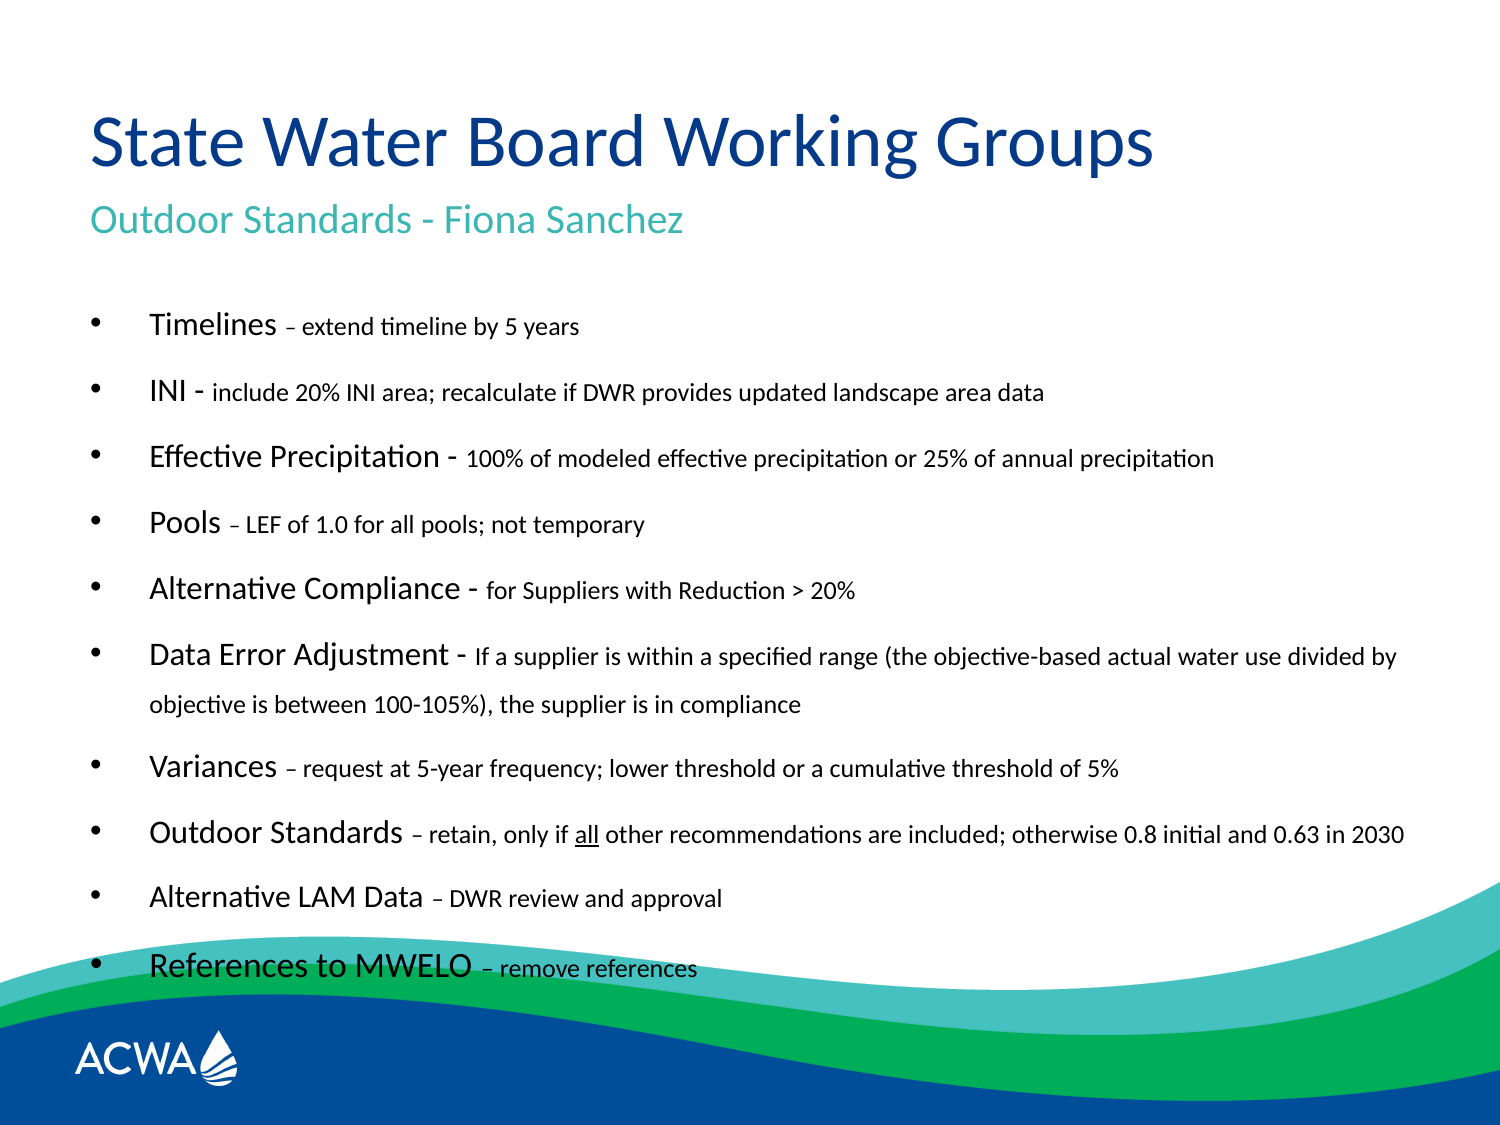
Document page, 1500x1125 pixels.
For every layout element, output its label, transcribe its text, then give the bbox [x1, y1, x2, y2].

picture [0, 873, 1500, 1125]
list Timelines – extend timeline by 5 years INI - include 20% INI area; recalculate if DWR provides updated landscape area data Effective Precipitation - 100% of modeled effective precipitation or 25% of annual precipitation Pools – LEF of 1.0 for all pools; not temporary Alternative Compliance - for Suppliers with Reduction > 20% Data Error Adjustment - If a supplier is within a specified range (the objective-based actual water use divided by objective is between 100-105%), the supplier is in compliance Variances – request at 5-year frequency; lower threshold or a cumulative threshold of 5% Outdoor Standards – retain, only if all other recommendations are included; otherwise 0.8 initial and 0.63 in 2030 Alternative LAM Data – DWR review and approval References to MWELO – remove references [75, 275, 1425, 1000]
list Outdoor Standards - Fiona Sanchez [75, 183, 1425, 237]
title State Water Board Working Groups [75, 43, 1425, 183]
